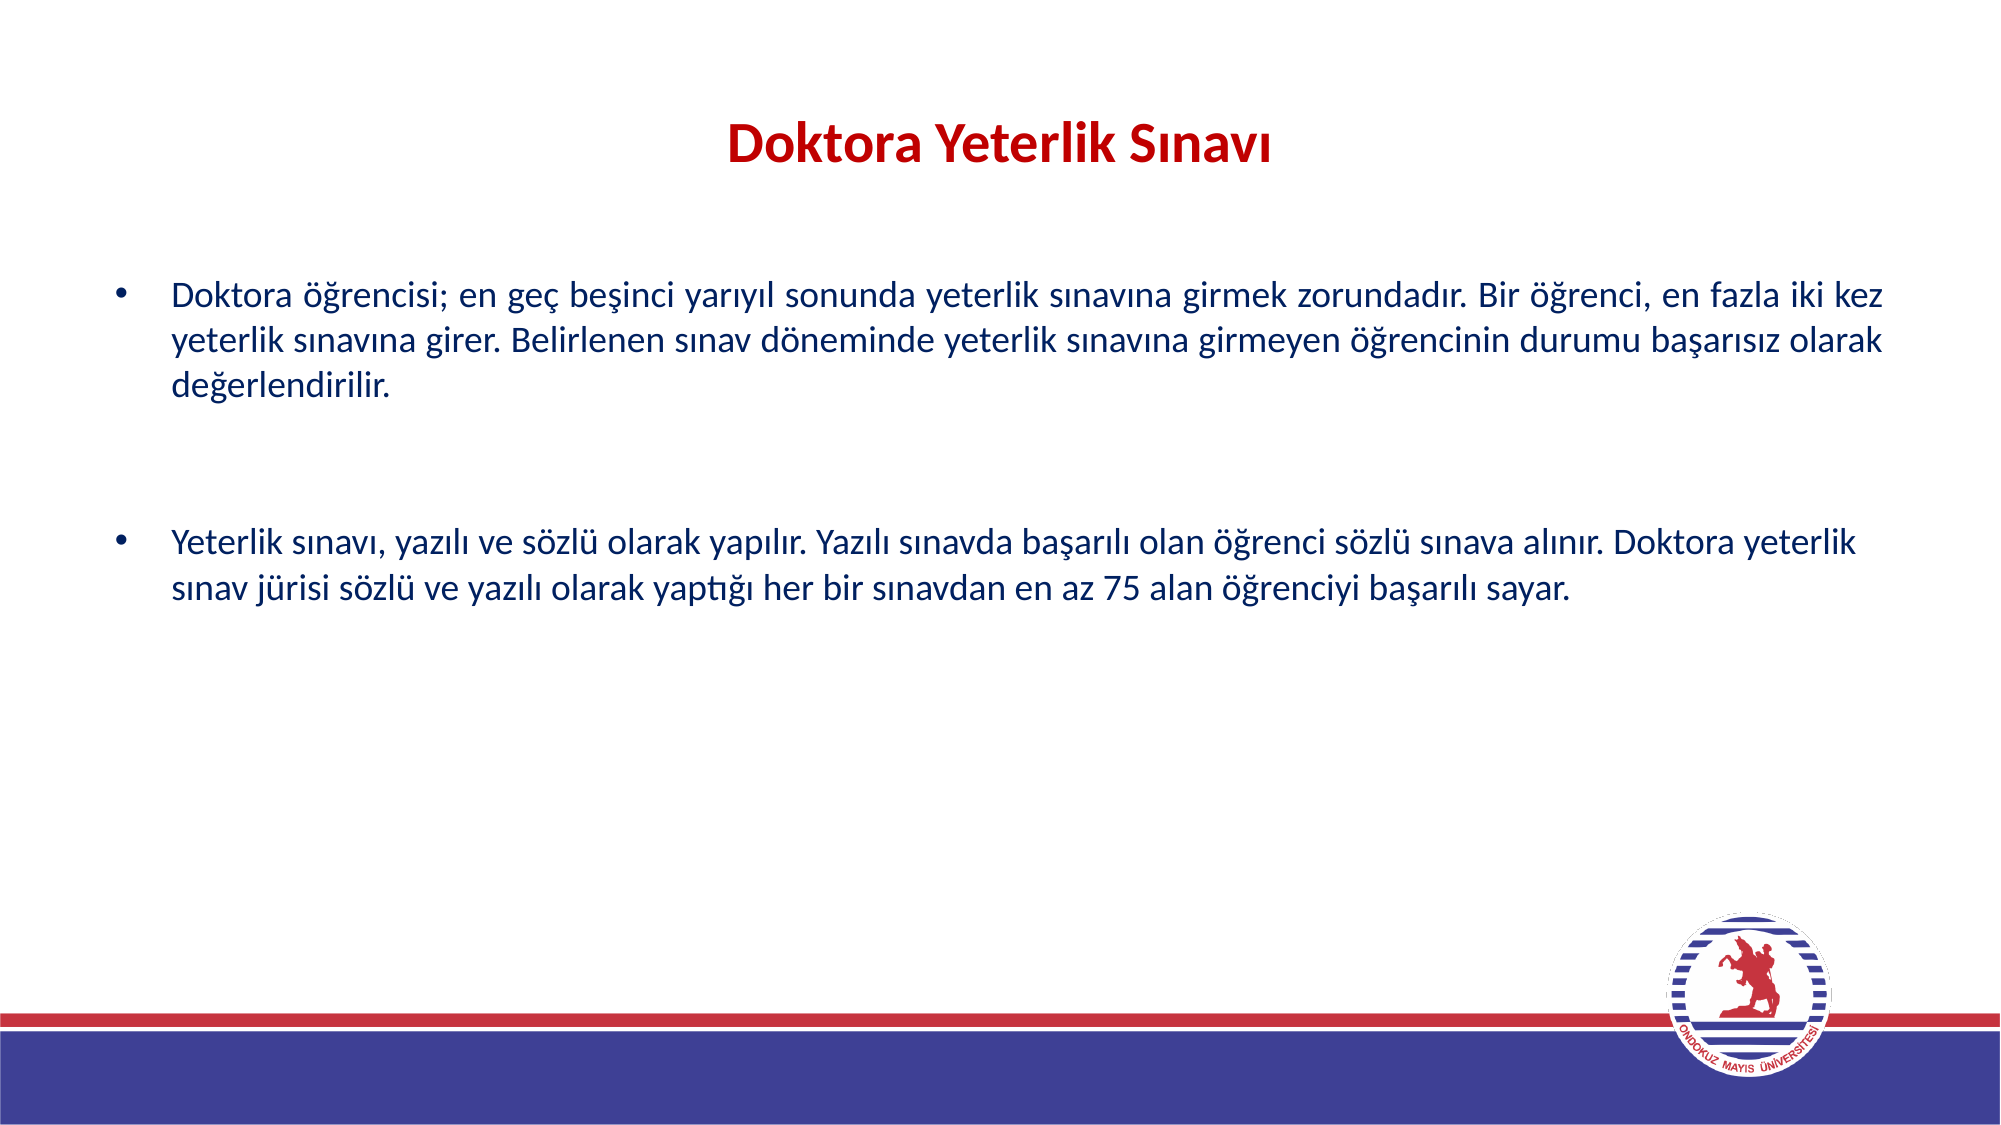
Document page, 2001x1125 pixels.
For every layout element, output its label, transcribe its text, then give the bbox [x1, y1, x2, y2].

title Doktora Yeterlik Sınavı [99, 45, 1900, 233]
picture [0, 912, 2000, 1125]
list Doktora öğrencisi; en geç beşinci yarıyıl sonunda yeterlik sınavına girmek zorundadır. Bir öğrenci, en fazla iki kez yeterlik sınavına girer. Belirlenen sınav döneminde yeterlik sınavına girmeyen öğrencinin durumu başarısız olarak değerlendirilir. Yeterlik sınavı, yazılı ve sözlü olarak yapılır. Yazılı sınavda başarılı olan öğrenci sözlü sınava alınır. Doktora yeterlik sınav jürisi sözlü ve yazılı olarak yaptığı her bir sınavdan en az 75 alan öğrenciyi başarılı sayar. [99, 262, 1900, 912]
